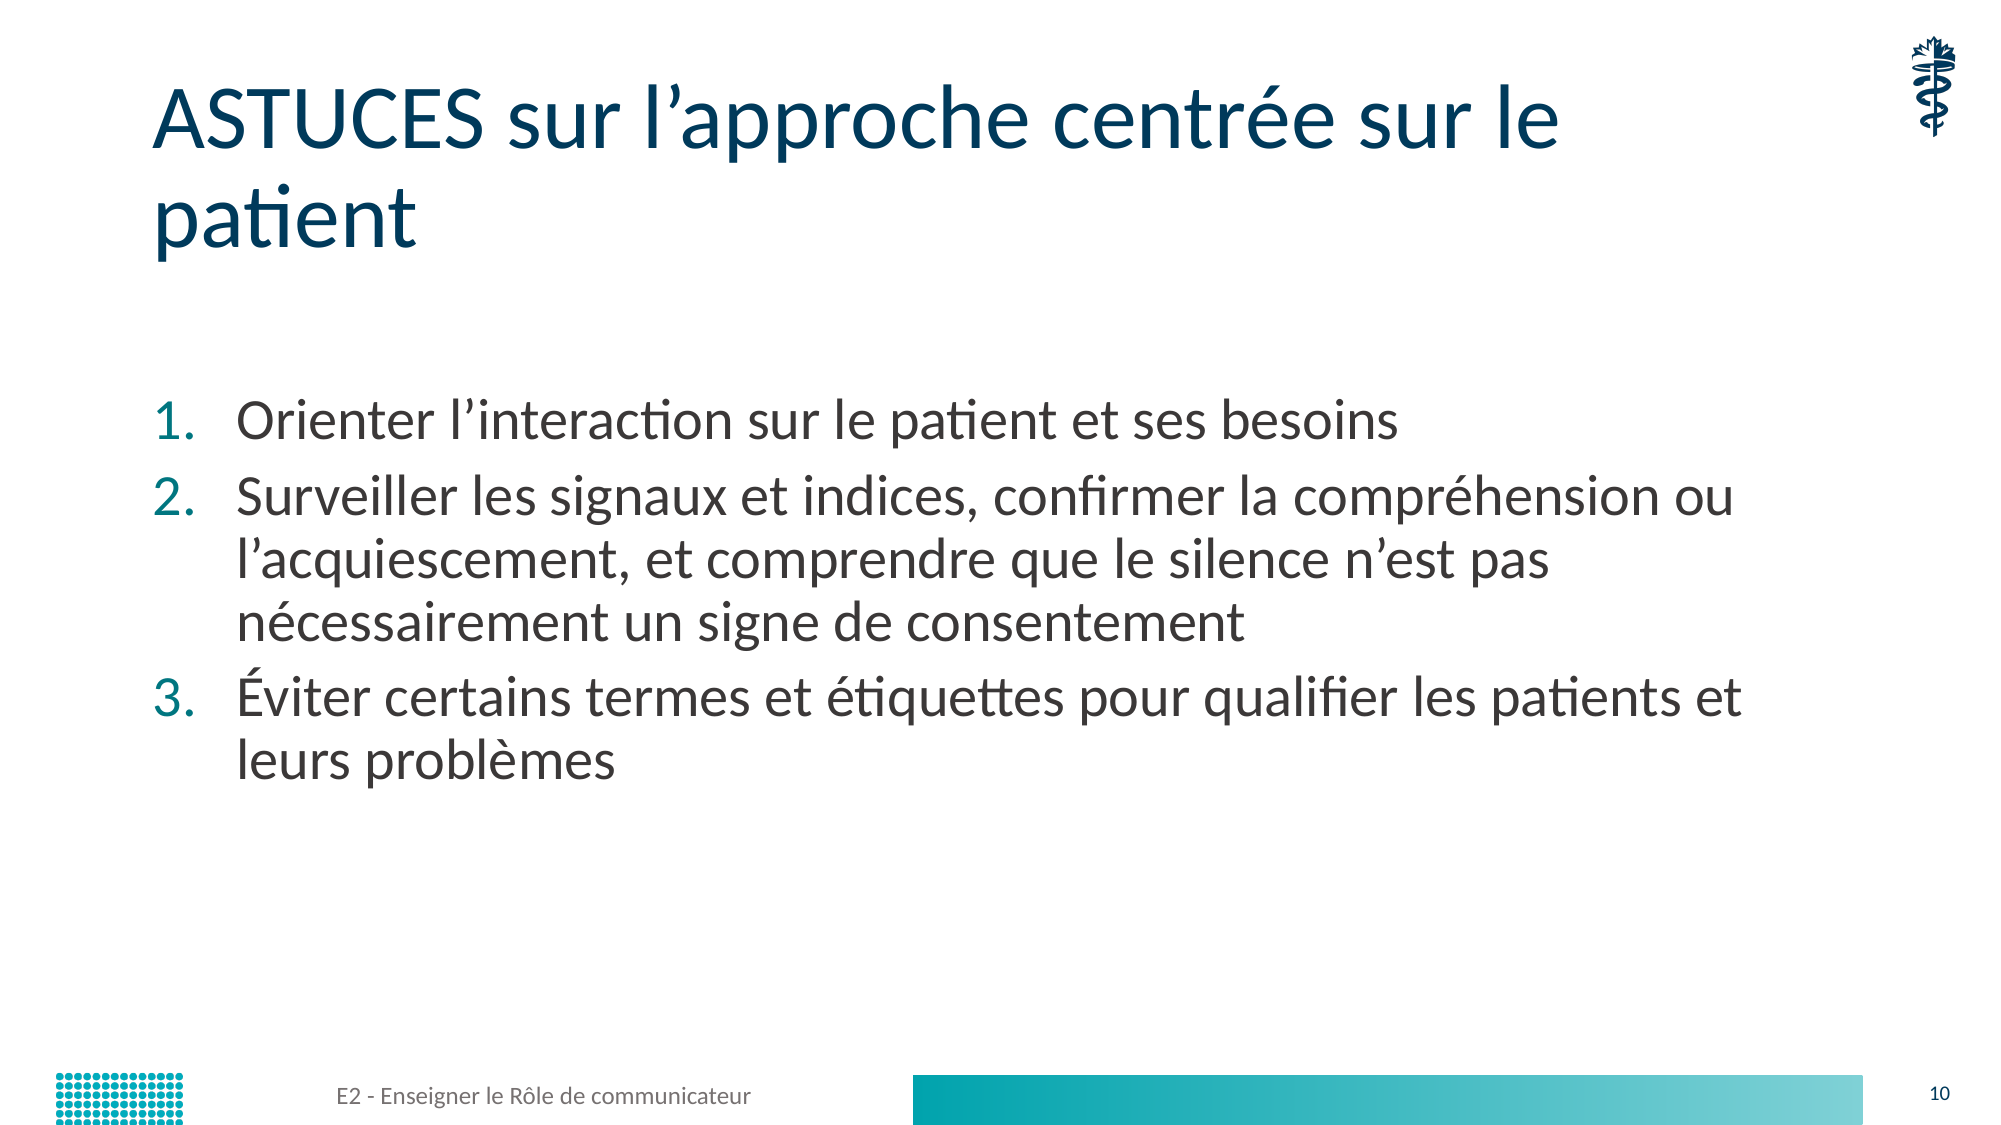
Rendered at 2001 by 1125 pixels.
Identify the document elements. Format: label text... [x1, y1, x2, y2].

list Orienter l’interaction sur le patient et ses besoins Surveiller les signaux et indices, confirmer la compréhension ou l’acquiescement, et comprendre que le silence n’est pas nécessairement un signe de consentement Éviter certains termes et étiquettes pour qualifier les patients et leurs problèmes [137, 299, 1863, 1014]
picture [52, 1071, 186, 1125]
slide_number 10 [1862, 1071, 1966, 1124]
footer E2 - Enseigner le Rôle de communicateur [211, 1071, 877, 1124]
title ASTUCES sur l’approche centrée sur le patient [137, 59, 1863, 278]
picture [1899, 24, 1968, 149]
